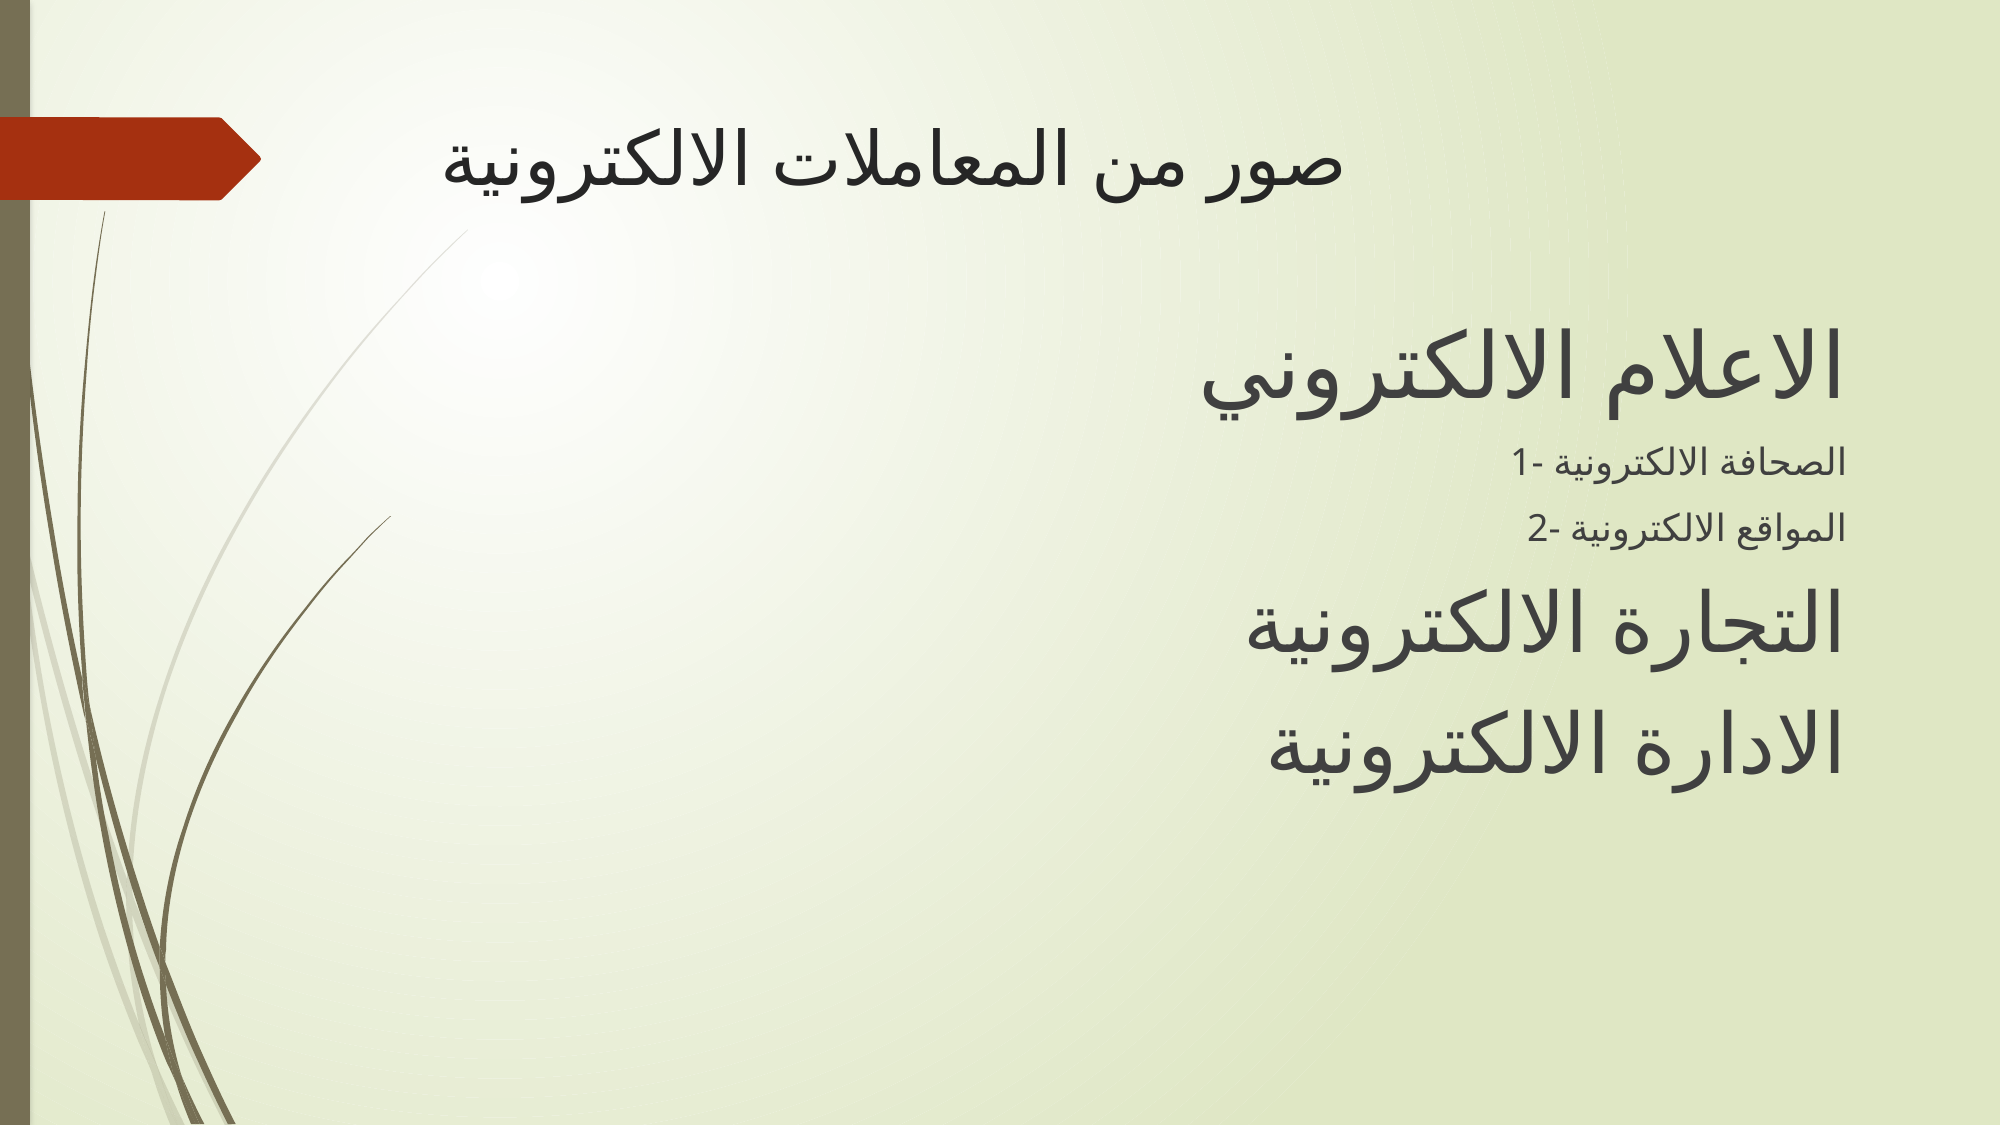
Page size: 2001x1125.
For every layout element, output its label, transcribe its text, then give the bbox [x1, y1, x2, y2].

list الاعلام الالكتروني 1- الصحافة الالكترونية 2- المواقع الالكترونية التجارة الالكترونية الادارة الالكترونية [137, 299, 1863, 1014]
title صور من المعاملات الالكترونية [425, 102, 1888, 313]
